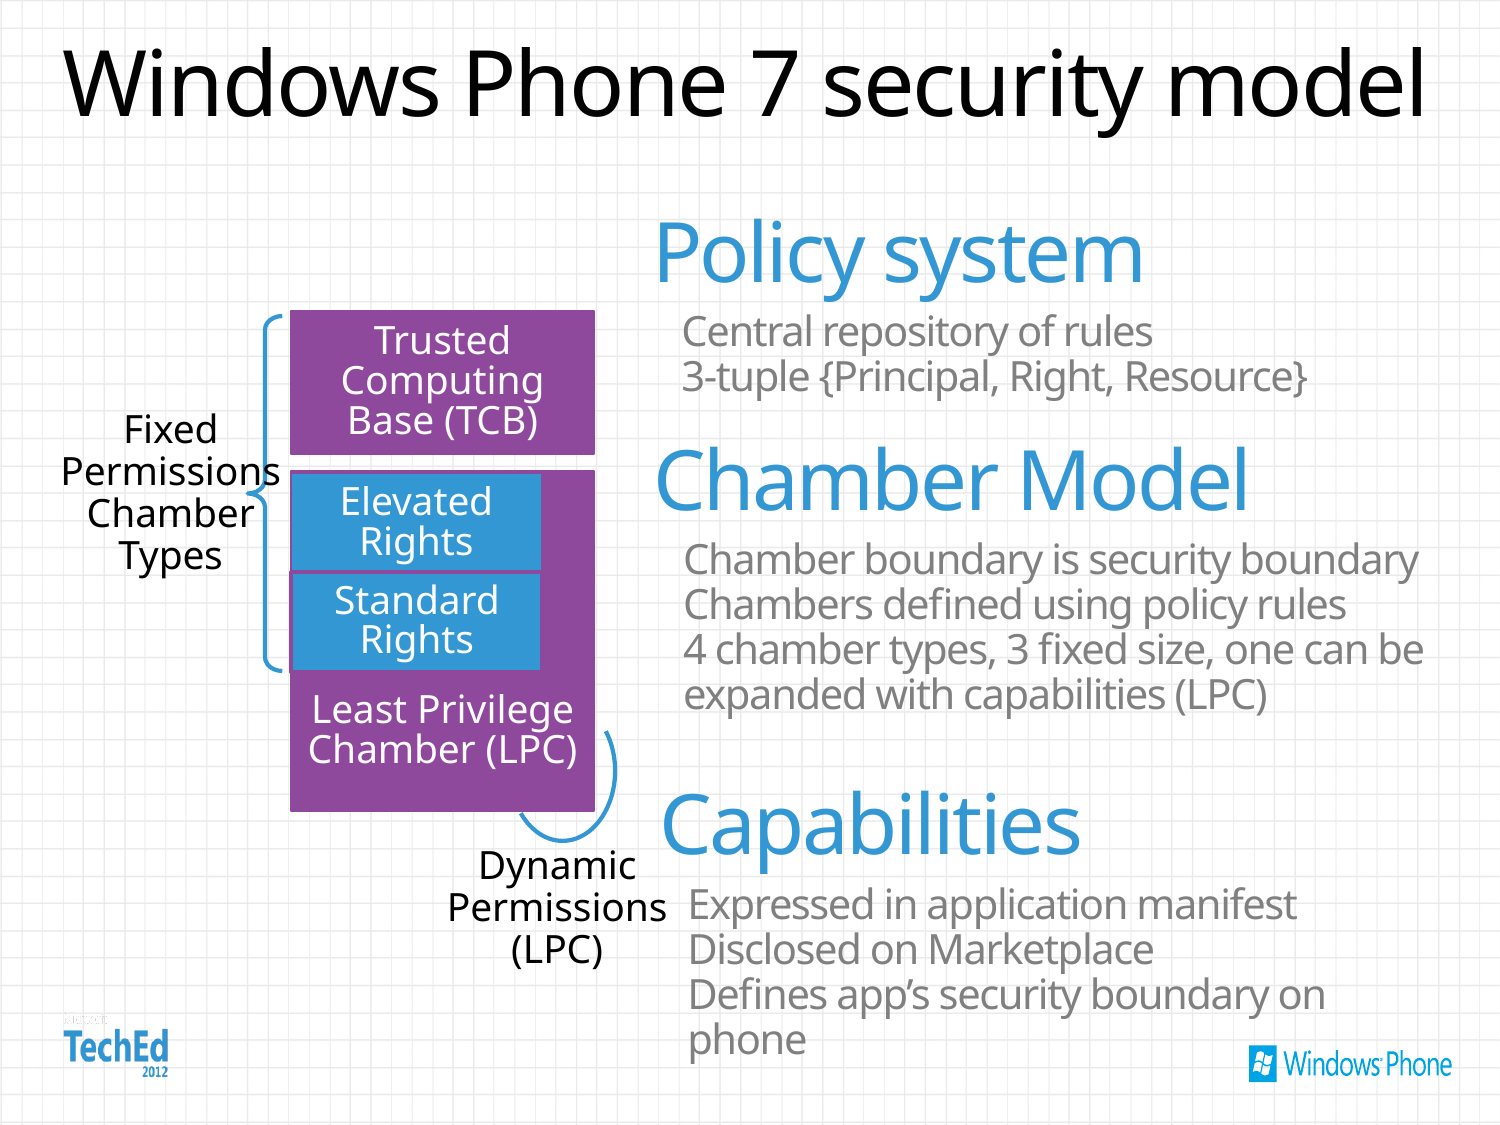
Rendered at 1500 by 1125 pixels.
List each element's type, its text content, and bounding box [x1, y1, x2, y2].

title Windows Phone 7 security model [62, 37, 1438, 188]
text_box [68, 310, 660, 973]
text_box Policy system [637, 203, 1163, 309]
text_box Chamber Model [664, 431, 1267, 536]
text_box Expressed in application manifest Disclosed on Marketplace Defines app’s security boundary on phone [687, 883, 1444, 1064]
text_box Capabilities [664, 775, 1099, 880]
picture [0, 0, 1500, 1125]
text_box Central repository of rules 3-tuple {Principal, Right, Resource} [681, 310, 1438, 401]
text_box Chamber boundary is security boundary Chambers defined using policy rules 4 chamber types, 3 fixed size, one can be expanded with capabilities (LPC) [683, 538, 1440, 719]
